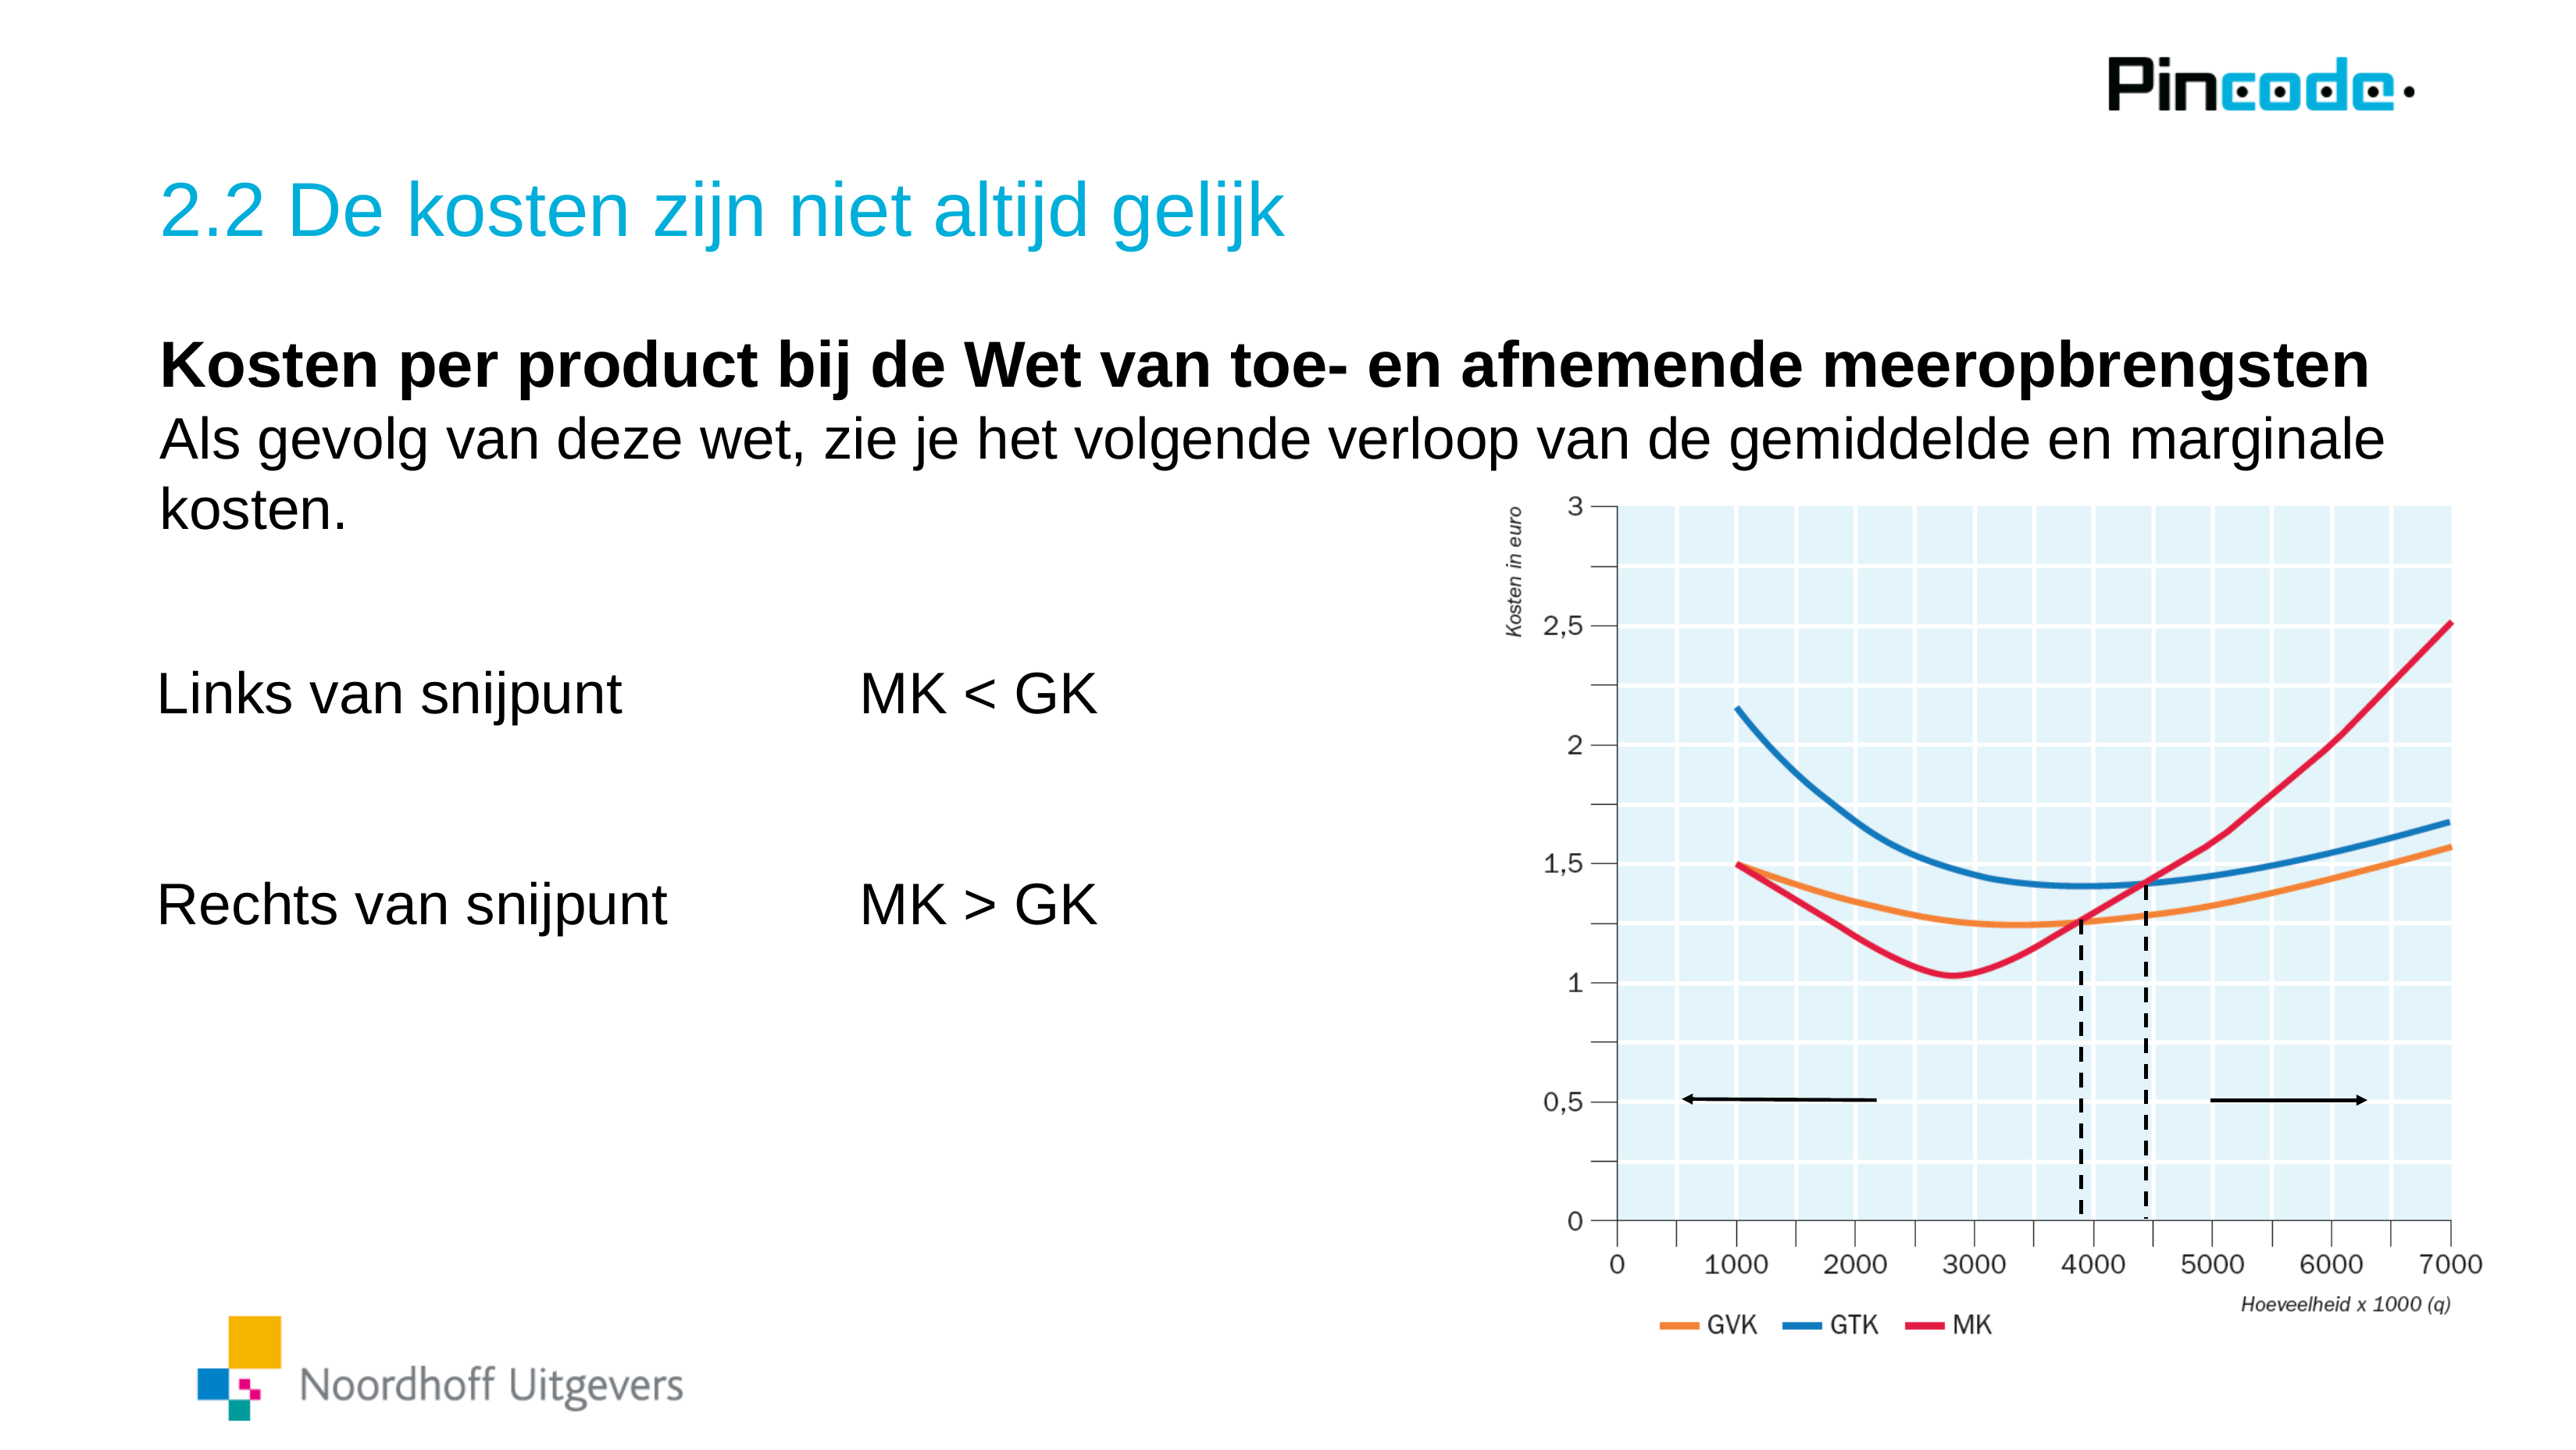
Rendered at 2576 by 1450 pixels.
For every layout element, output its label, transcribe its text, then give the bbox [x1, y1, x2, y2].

list Links van snijpunt MK < GK Rechts van snijpunt MK > GK [156, 655, 1612, 1450]
title 2.2 De kosten zijn niet altijd gelijk [159, 159, 2416, 266]
list Kosten per product bij de Wet van toe- en afnemende meeropbrengsten Als gevolg van deze wet, zie je het volgende verloop van de gemiddelde en marginale kosten. [159, 322, 2428, 655]
picture [1500, 487, 2503, 1353]
picture [1610, 0, 2576, 161]
